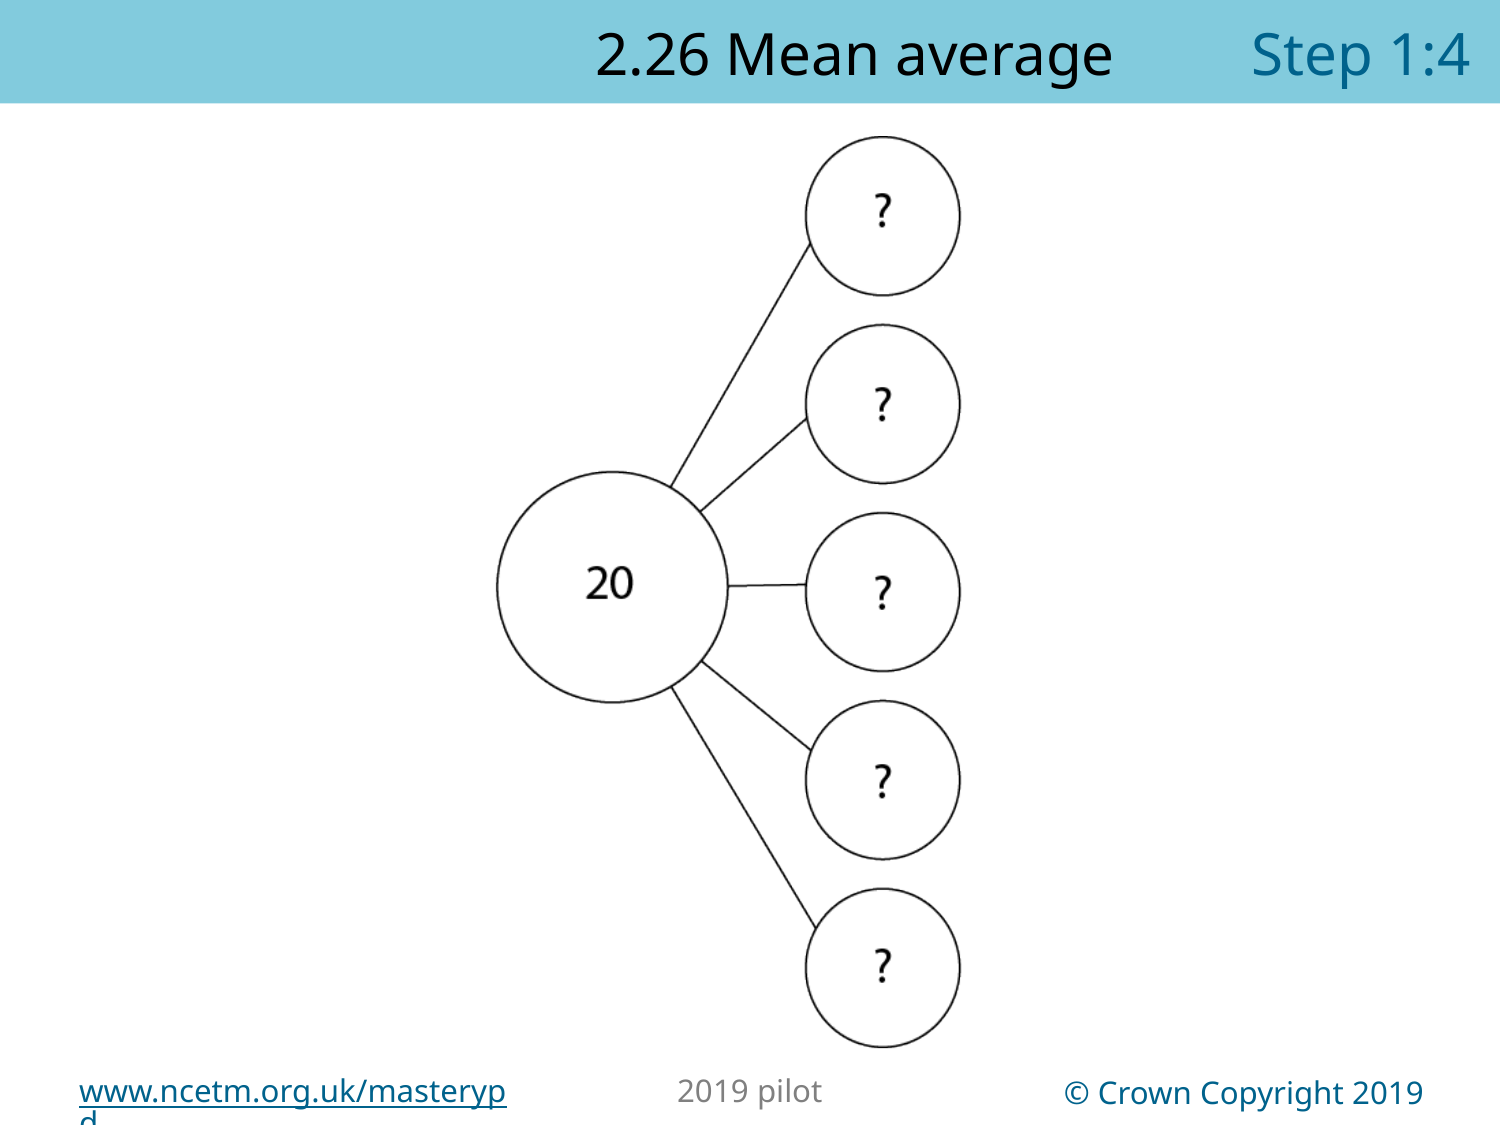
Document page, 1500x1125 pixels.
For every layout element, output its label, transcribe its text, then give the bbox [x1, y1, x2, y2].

picture [190, 136, 1310, 1084]
list 2.26 Mean average Step 1:4 [0, 0, 1500, 104]
